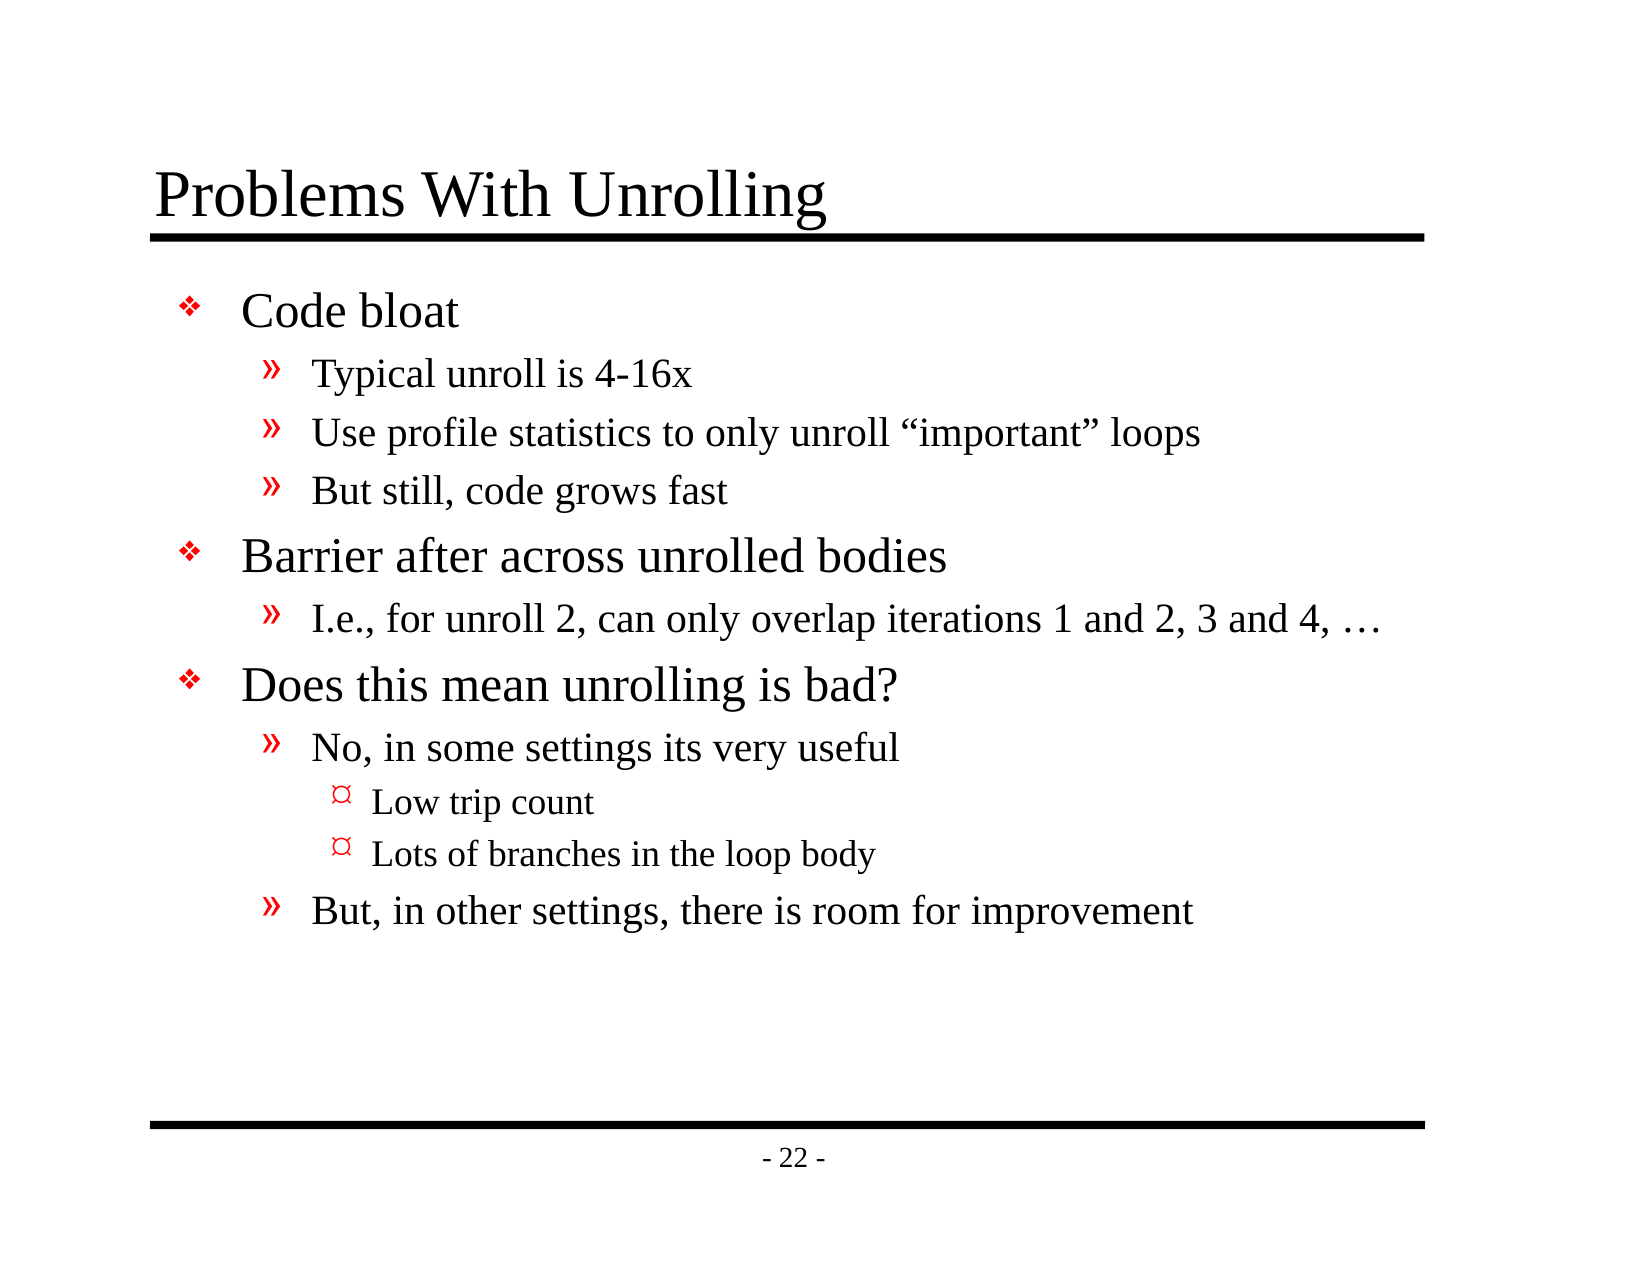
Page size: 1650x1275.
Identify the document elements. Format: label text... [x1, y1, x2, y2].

title Problems With Unrolling [137, 137, 1413, 239]
list Code bloat Typical unroll is 4-16x Use profile statistics to only unroll “important” loops But still, code grows fast Barrier after across unrolled bodies I.e., for unroll 2, can only overlap iterations 1 and 2, 3 and 4, … Does this mean unrolling is bad? No, in some settings its very useful Low trip count Lots of branches in the loop body But, in other settings, there is room for improvement [162, 269, 1425, 1125]
